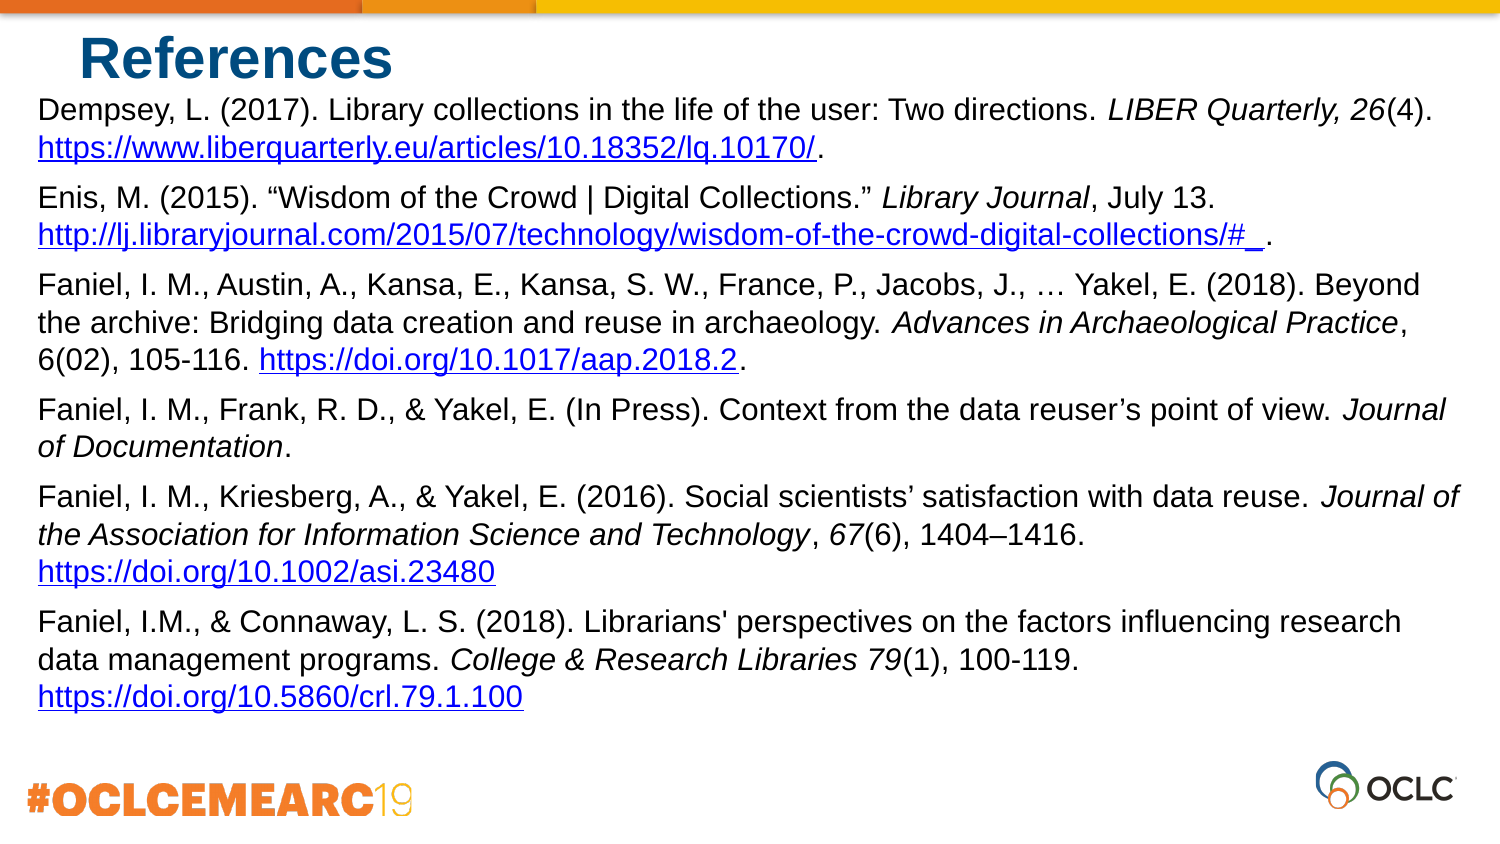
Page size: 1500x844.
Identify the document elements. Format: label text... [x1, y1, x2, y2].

list References [0, 12, 1385, 100]
text_box Dempsey, L. (2017). Library collections in the life of the user: Two directions. LIBER Quarterly, 26(4). https://www.liberquarterly.eu/articles/10.18352/lq.10170/. Enis, M. (2015). “Wisdom of the Crowd | Digital Collections.” Library Journal, July 13. http://lj.libraryjournal.com/2015/07/technology/wisdom-of-the-crowd-digital-collections/#_. Faniel, I. M., Austin, A., Kansa, E., Kansa, S. W., France, P., Jacobs, J., … Yakel, E. (2018). Beyond the archive: Bridging data creation and reuse in archaeology. Advances in Archaeological Practice, 6(02), 105-116. https://doi.org/10.1017/aap.2018.2. Faniel, I. M., Frank, R. D., & Yakel, E. (In Press). Context from the data reuser’s point of view. Journal of Documentation. Faniel, I. M., Kriesberg, A., & Yakel, E. (2016). Social scientists’ satisfaction with data reuse. Journal of the Association for Information Science and Technology, 67(6), 1404–1416. https://doi.org/10.1002/asi.23480 Faniel, I.M., & Connaway, L. S. (2018). Librarians' perspectives on the factors influencing research data management programs. College & Research Libraries 79(1), 100-119. https://doi.org/10.5860/crl.79.1.100 [22, 82, 1475, 722]
